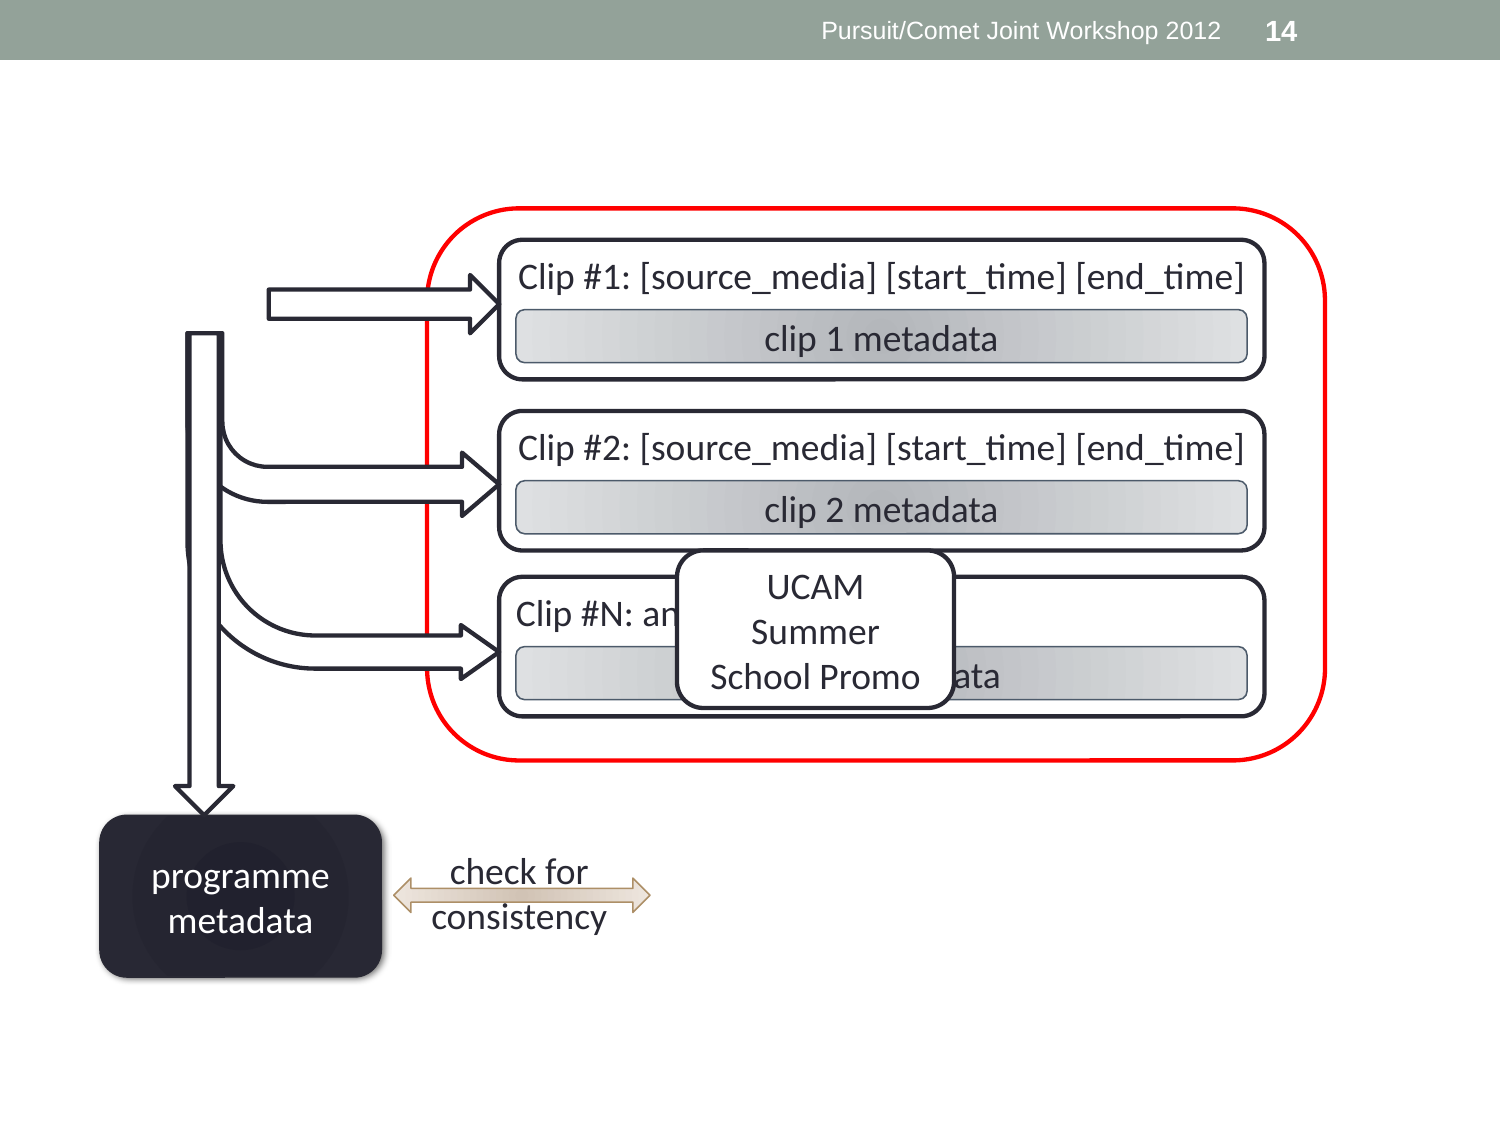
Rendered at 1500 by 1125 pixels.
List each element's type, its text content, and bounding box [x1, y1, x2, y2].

text_box programme metadata [99, 814, 383, 978]
text_box Clip #2: [source_media] [start_time] [end_time] [503, 415, 1261, 476]
text_box [496, 574, 1267, 719]
text_box Clip #1: [source_media] [start_time] [end_time] [503, 244, 1261, 305]
text_box clip N metadata [515, 645, 681, 701]
text_box Clip #N: and so on….. [501, 581, 674, 642]
text_box [496, 246, 1267, 382]
text_box [505, 408, 1258, 415]
text_box [505, 237, 1258, 244]
slide_number 14 [1250, 3, 1425, 57]
footer Pursuit/Comet Joint Workshop 2012 [562, 3, 1238, 57]
text_box clip 1 metadata [515, 308, 1248, 364]
text_box [172, 331, 236, 818]
text_box [632, 877, 651, 914]
text_box [496, 417, 1267, 553]
text_box [393, 880, 407, 910]
text_box [424, 206, 1328, 763]
text_box clip 2 metadata [515, 479, 1248, 535]
text_box UCAM Summer School Promo [674, 548, 957, 711]
text_box clip N metadata [950, 645, 1248, 701]
text_box [266, 272, 502, 336]
text_box [221, 331, 502, 681]
text_box check for consistency [407, 839, 632, 945]
text_box [223, 331, 502, 518]
